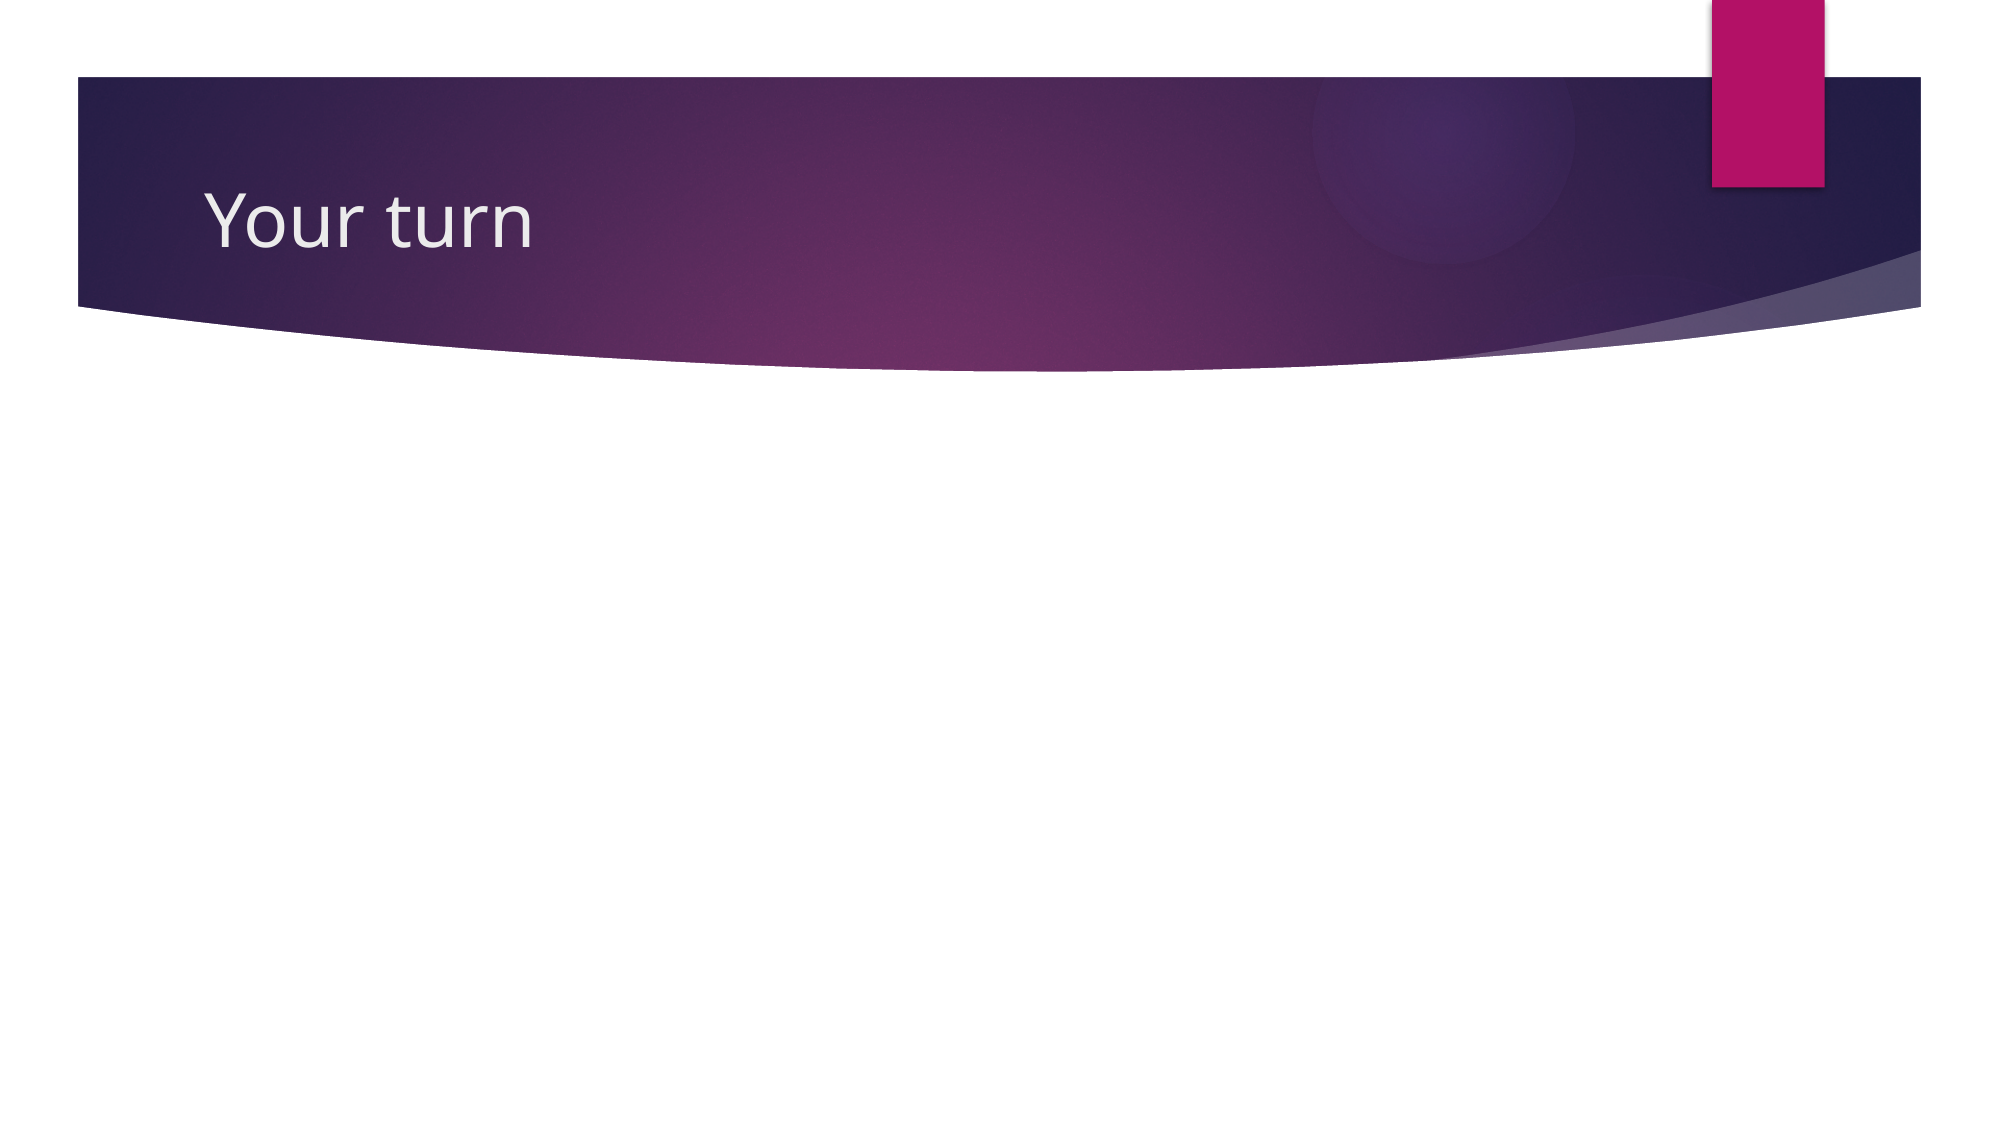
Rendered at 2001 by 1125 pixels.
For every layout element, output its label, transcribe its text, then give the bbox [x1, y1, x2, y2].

title Your turn [189, 159, 1627, 276]
